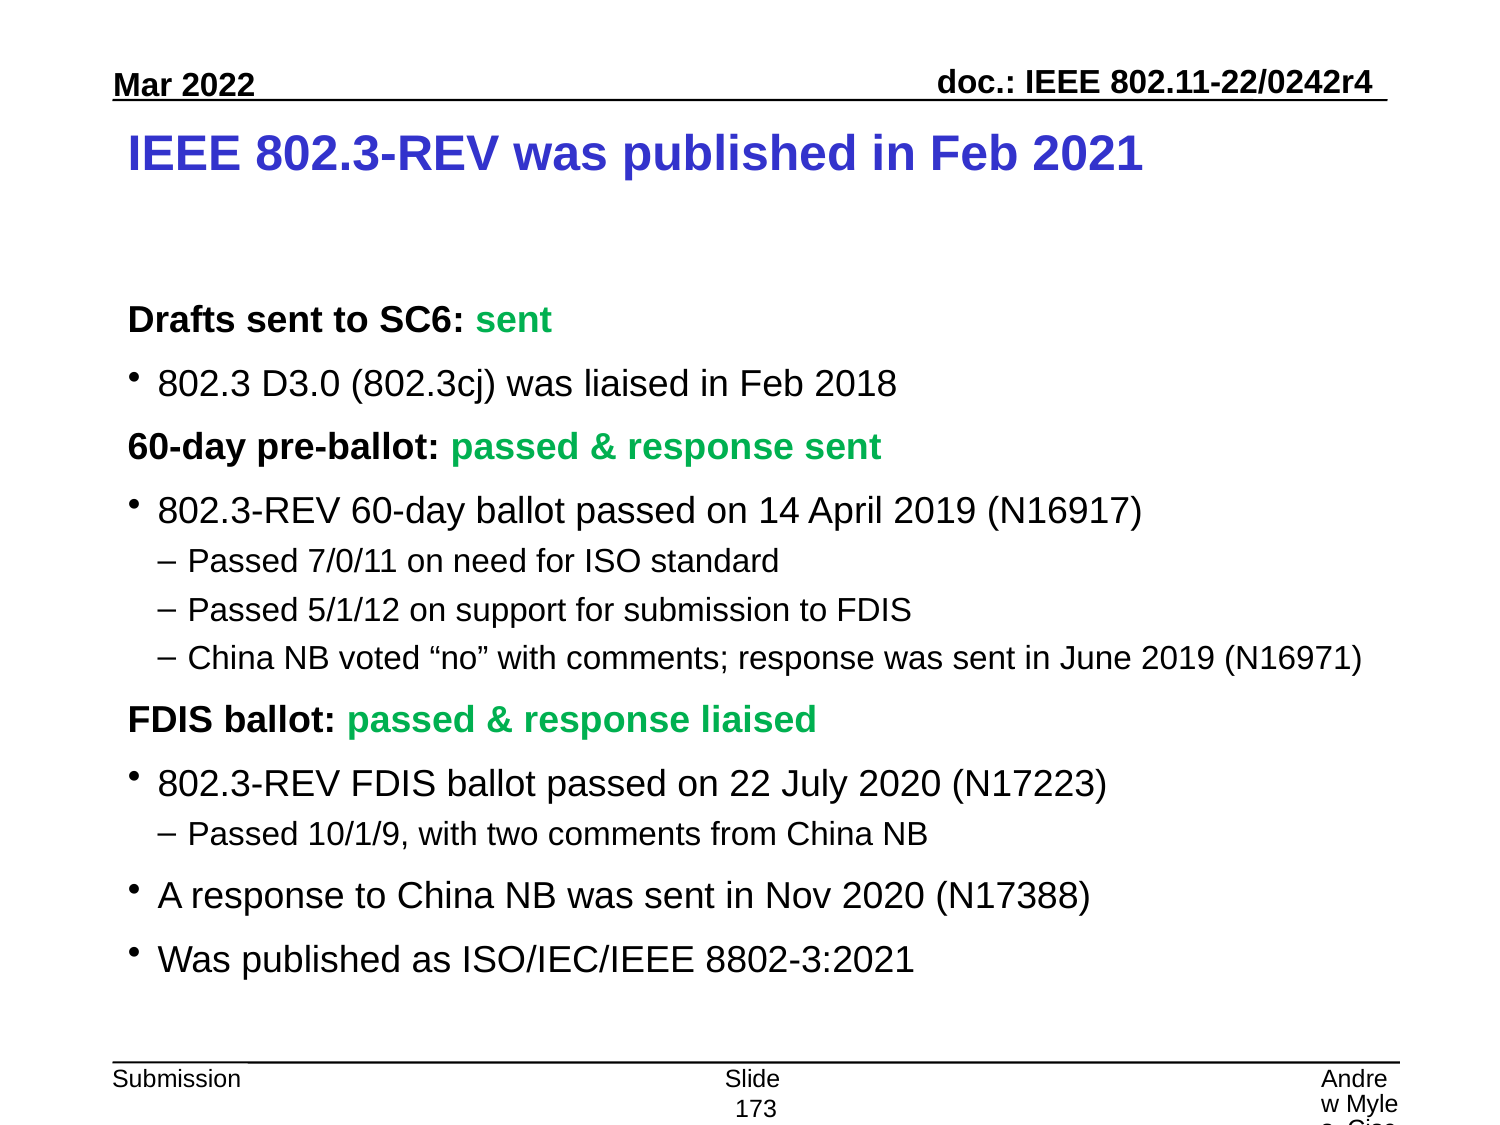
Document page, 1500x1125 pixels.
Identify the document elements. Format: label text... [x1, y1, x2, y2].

title IEEE 802.3-REV was published in Feb 2021 [112, 112, 1388, 287]
slide_number Slide 173 [709, 1061, 803, 1093]
list Drafts sent to SC6: sent 802.3 D3.0 (802.3cj) was liaised in Feb 2018 60-day pre-ballot: passed & response sent 802.3-REV 60-day ballot passed on 14 April 2019 (N16917) Passed 7/0/11 on need for ISO standard Passed 5/1/12 on support for submission to FDIS China NB voted “no” with comments; response was sent in June 2019 (N16971) FDIS ballot: passed & response liaised 802.3-REV FDIS ballot passed on 22 July 2020 (N17223) Passed 10/1/9, with two comments from China NB A response to China NB was sent in Nov 2020 (N17388) Was published as ISO/IEC/IEEE 8802-3:2021 [112, 287, 1388, 963]
footer Andrew Myles, Cisco [1320, 1061, 1402, 1093]
